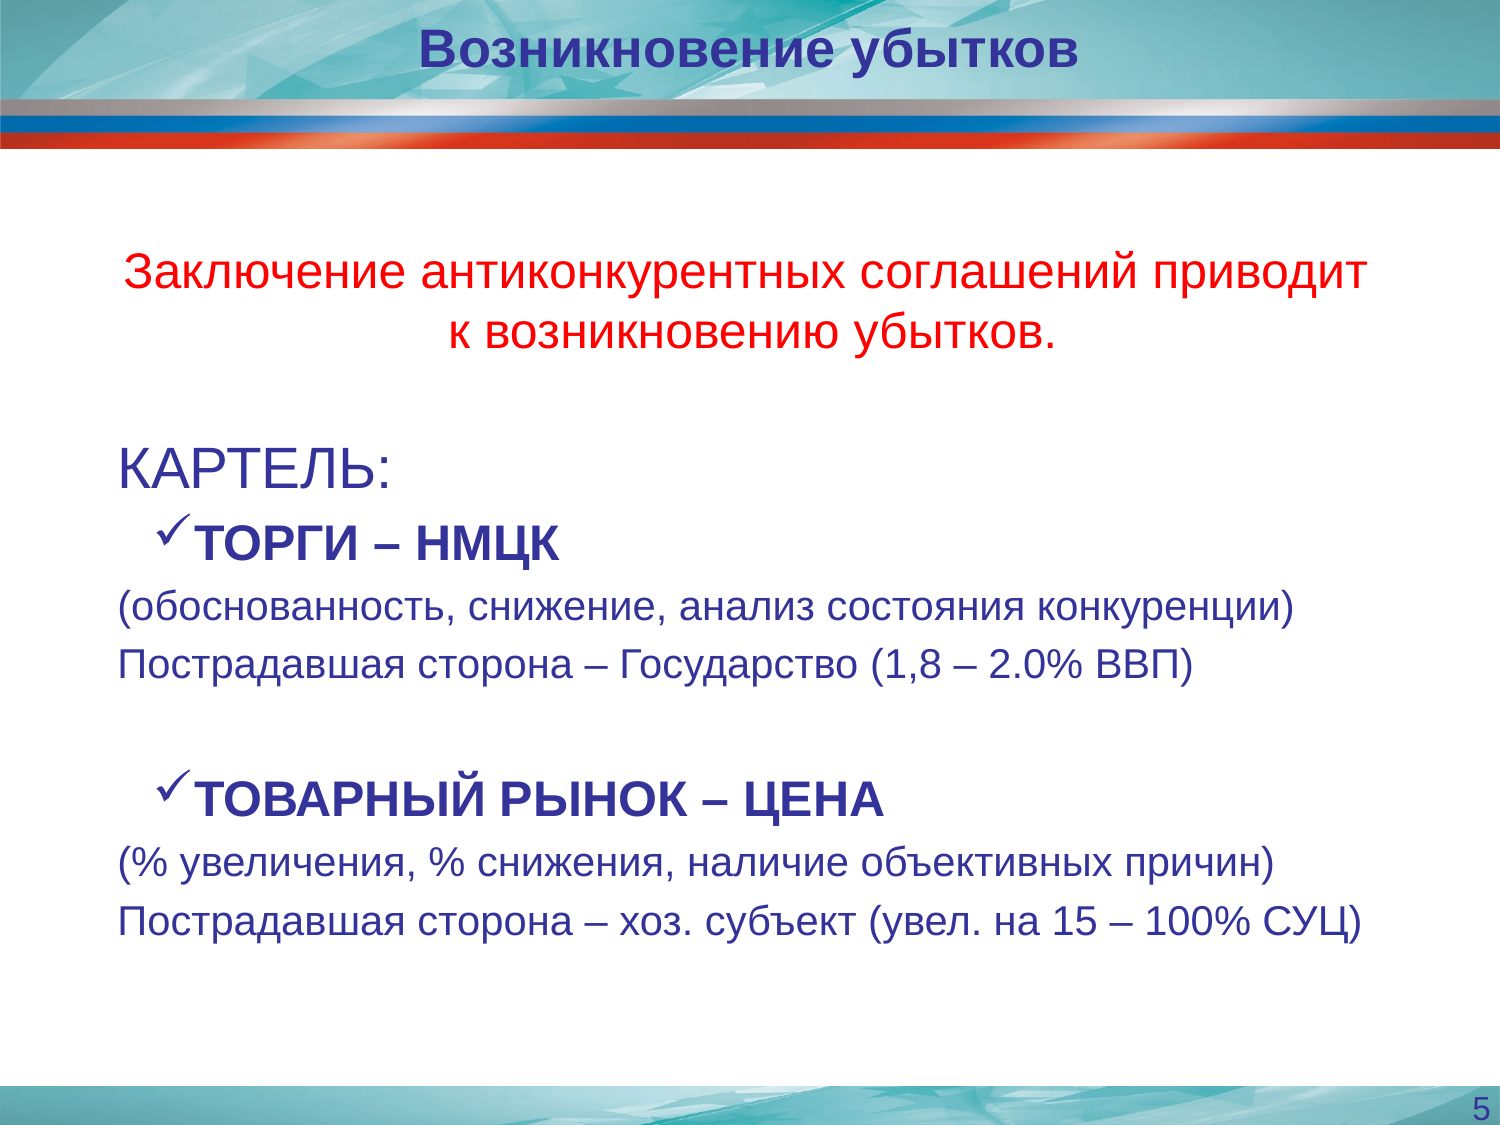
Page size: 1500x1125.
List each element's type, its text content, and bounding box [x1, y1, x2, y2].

text_box Заключение антиконкурентных соглашений приводит к возникновению убытков. КАРТЕЛЬ: ТОРГИ – НМЦК (обоснованность, снижение, анализ состояния конкуренции) Пострадавшая сторона – Государство (1,8 – 2.0% ВВП) ТОВАРНЫЙ РЫНОК – ЦЕНА (% увеличения, % снижения, наличие объективных причин) Пострадавшая сторона – хоз. субъект (увел. на 15 – 100% СУЦ) [29, 231, 1477, 951]
picture [0, 1086, 1155, 1125]
slide_number 5 [1155, 1079, 1500, 1125]
text_box [0, 0, 1500, 102]
picture [0, 102, 1500, 149]
